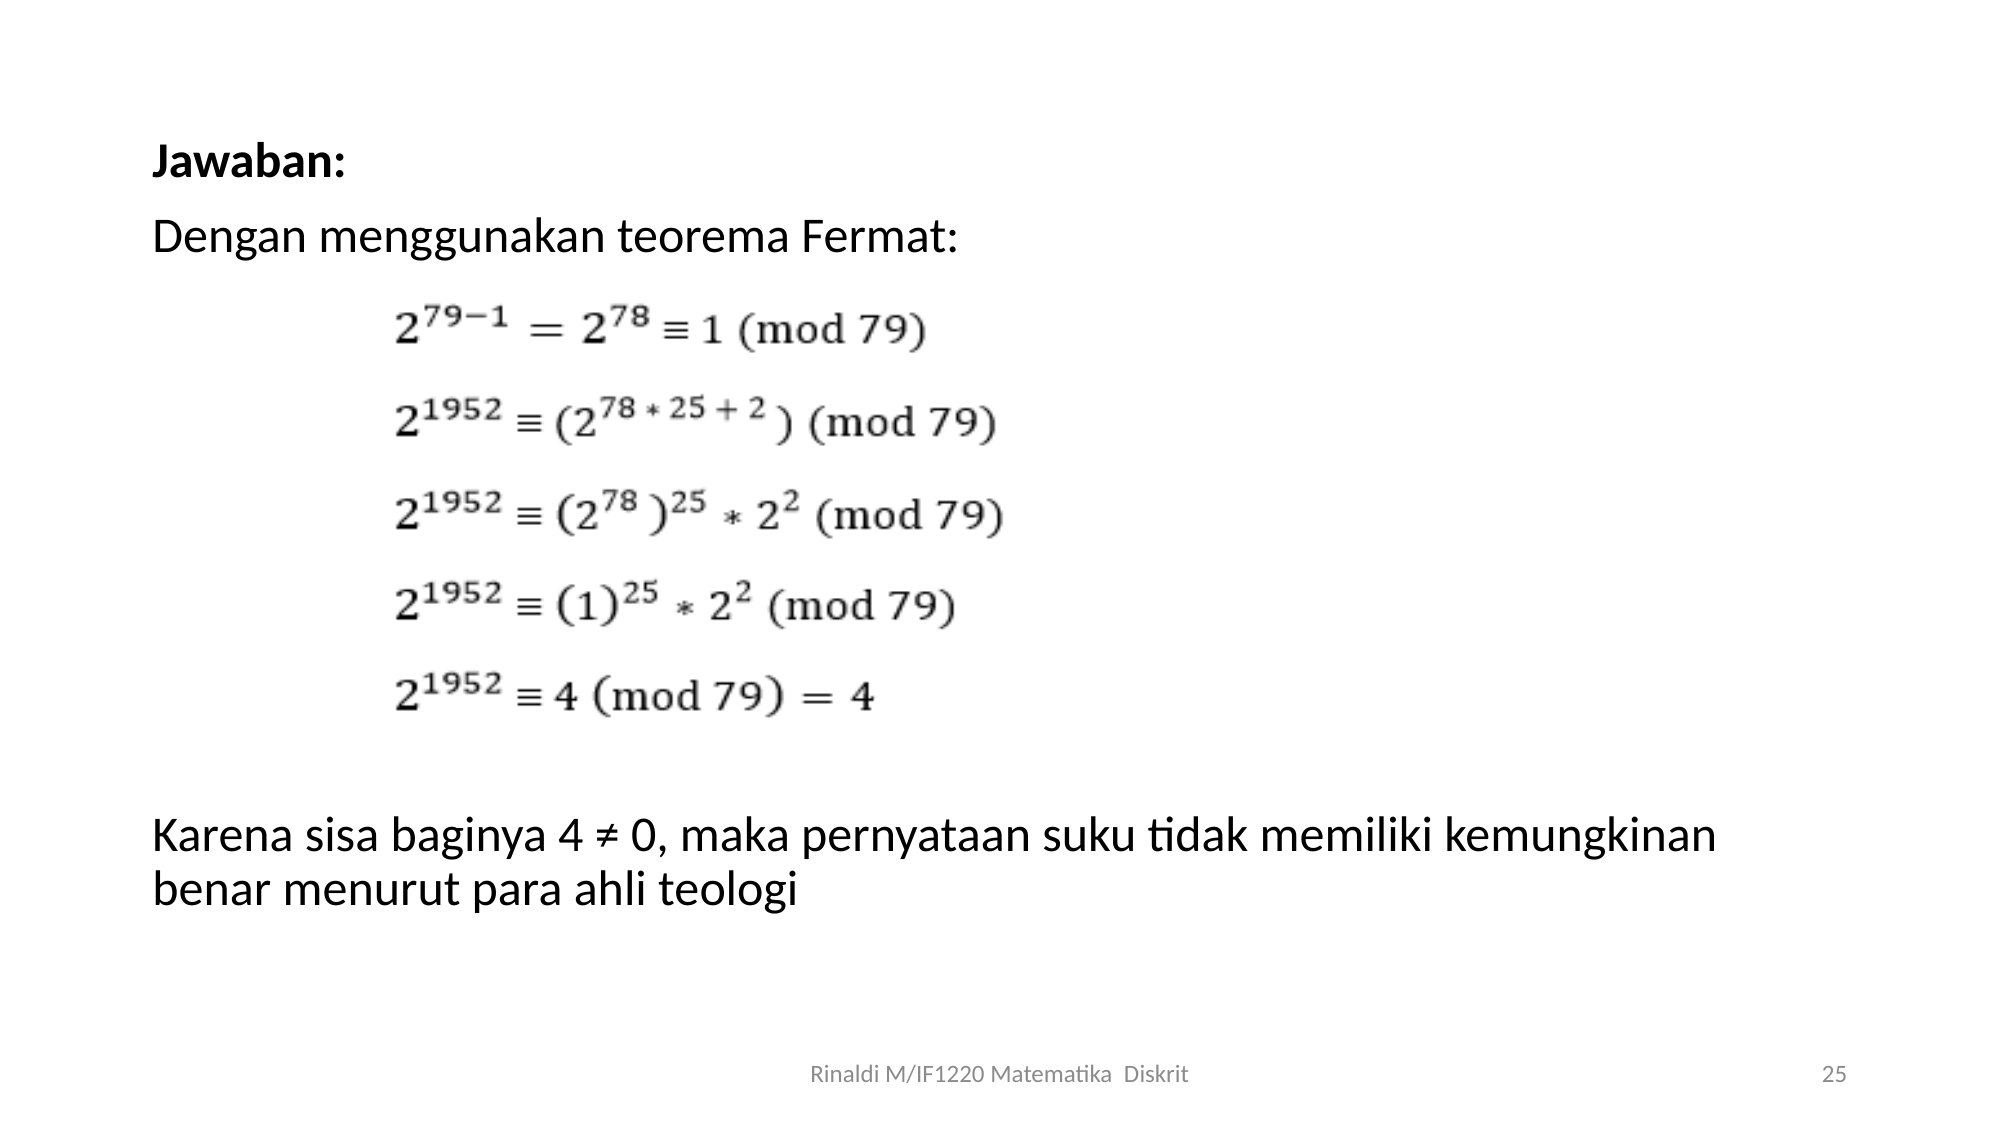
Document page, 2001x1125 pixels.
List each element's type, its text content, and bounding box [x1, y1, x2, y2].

list Jawaban: Dengan menggunakan teorema Fermat: Karena sisa baginya 4 ≠ 0, maka pernyataan suku tidak memiliki kemungkinan benar menurut para ahli teologi [137, 127, 1863, 1014]
footer Rinaldi M/IF1220 Matematika Diskrit [662, 1042, 1338, 1103]
picture [356, 281, 1091, 741]
slide_number 25 [1412, 1042, 1863, 1103]
